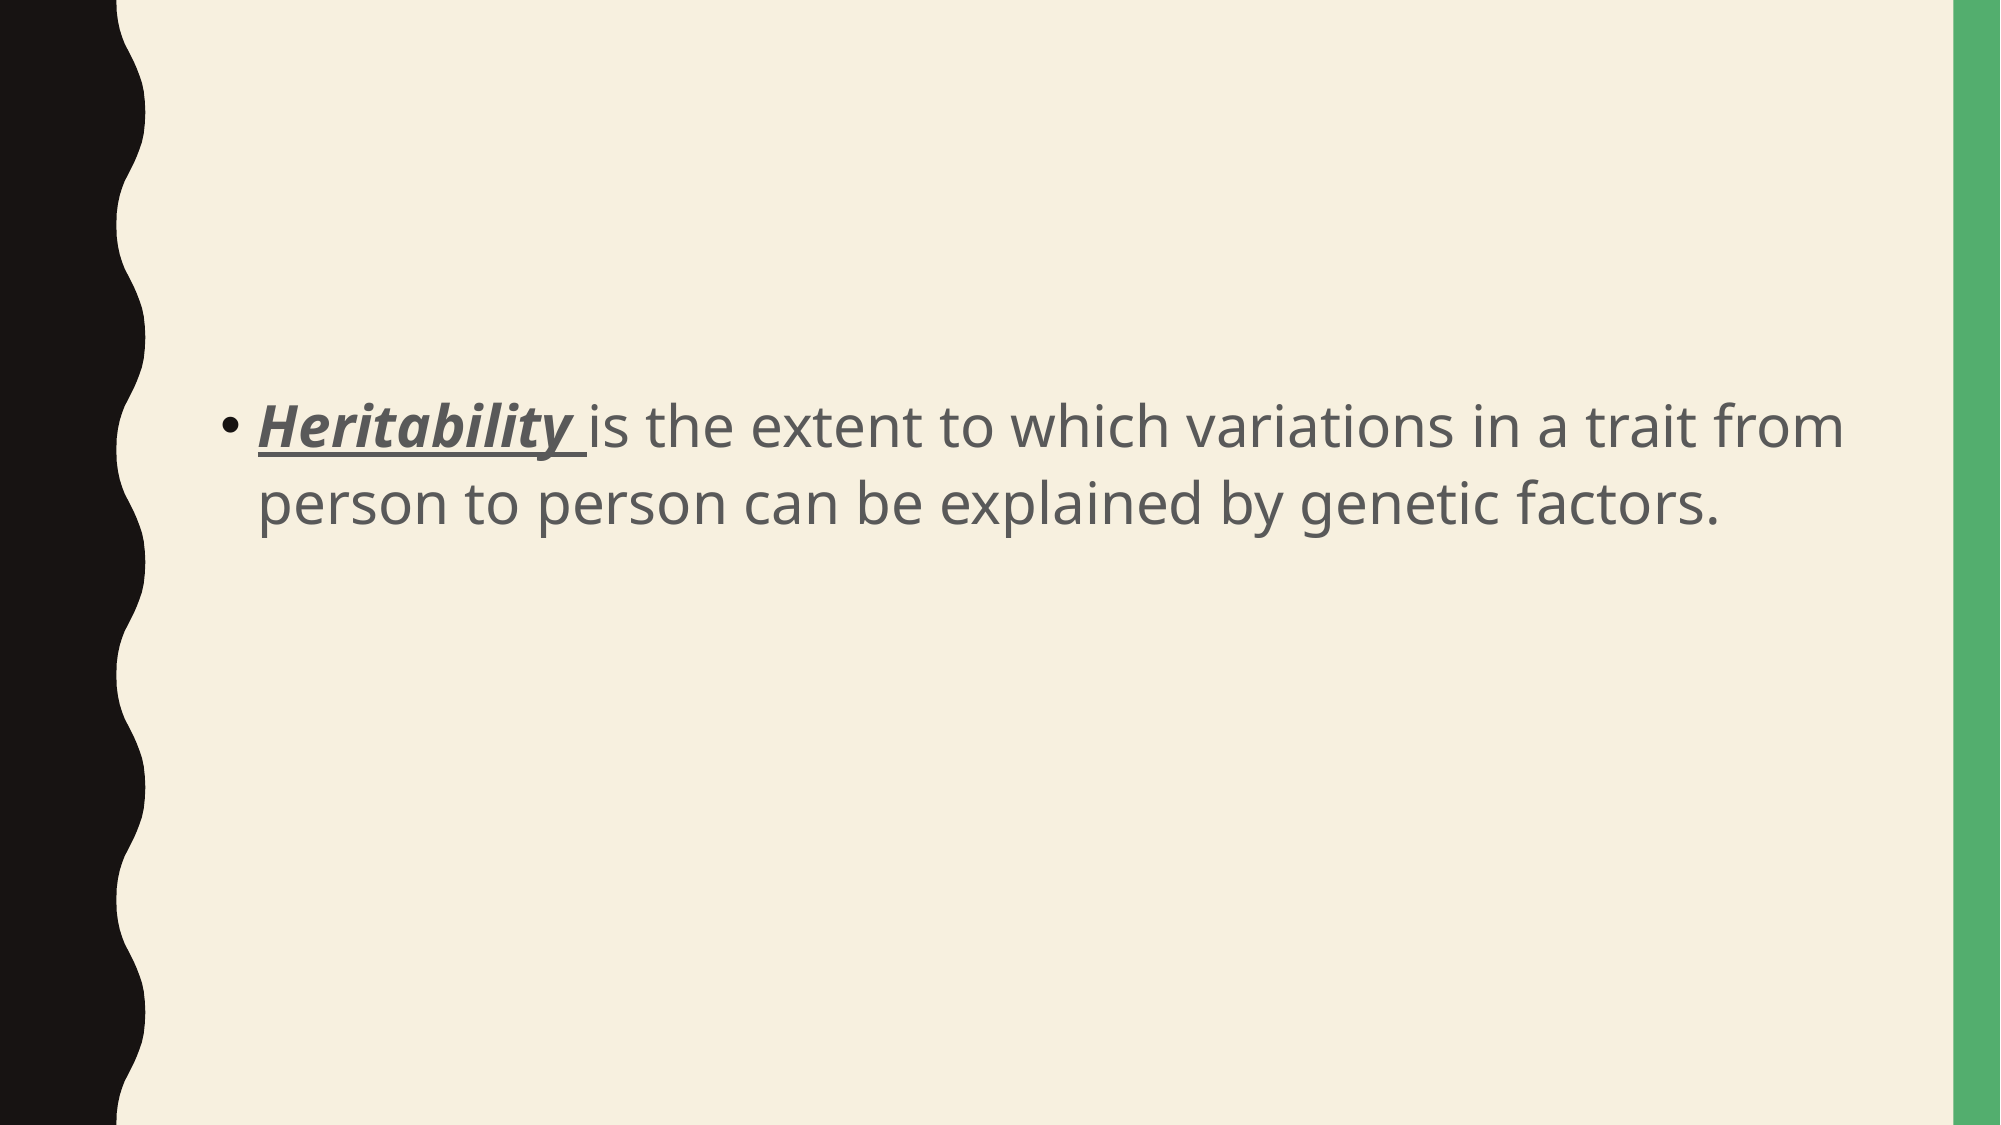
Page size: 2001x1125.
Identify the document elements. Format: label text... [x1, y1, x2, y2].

list Heritability is the extent to which variations in a trait from person to person can be explained by genetic factors. [205, 375, 1875, 965]
